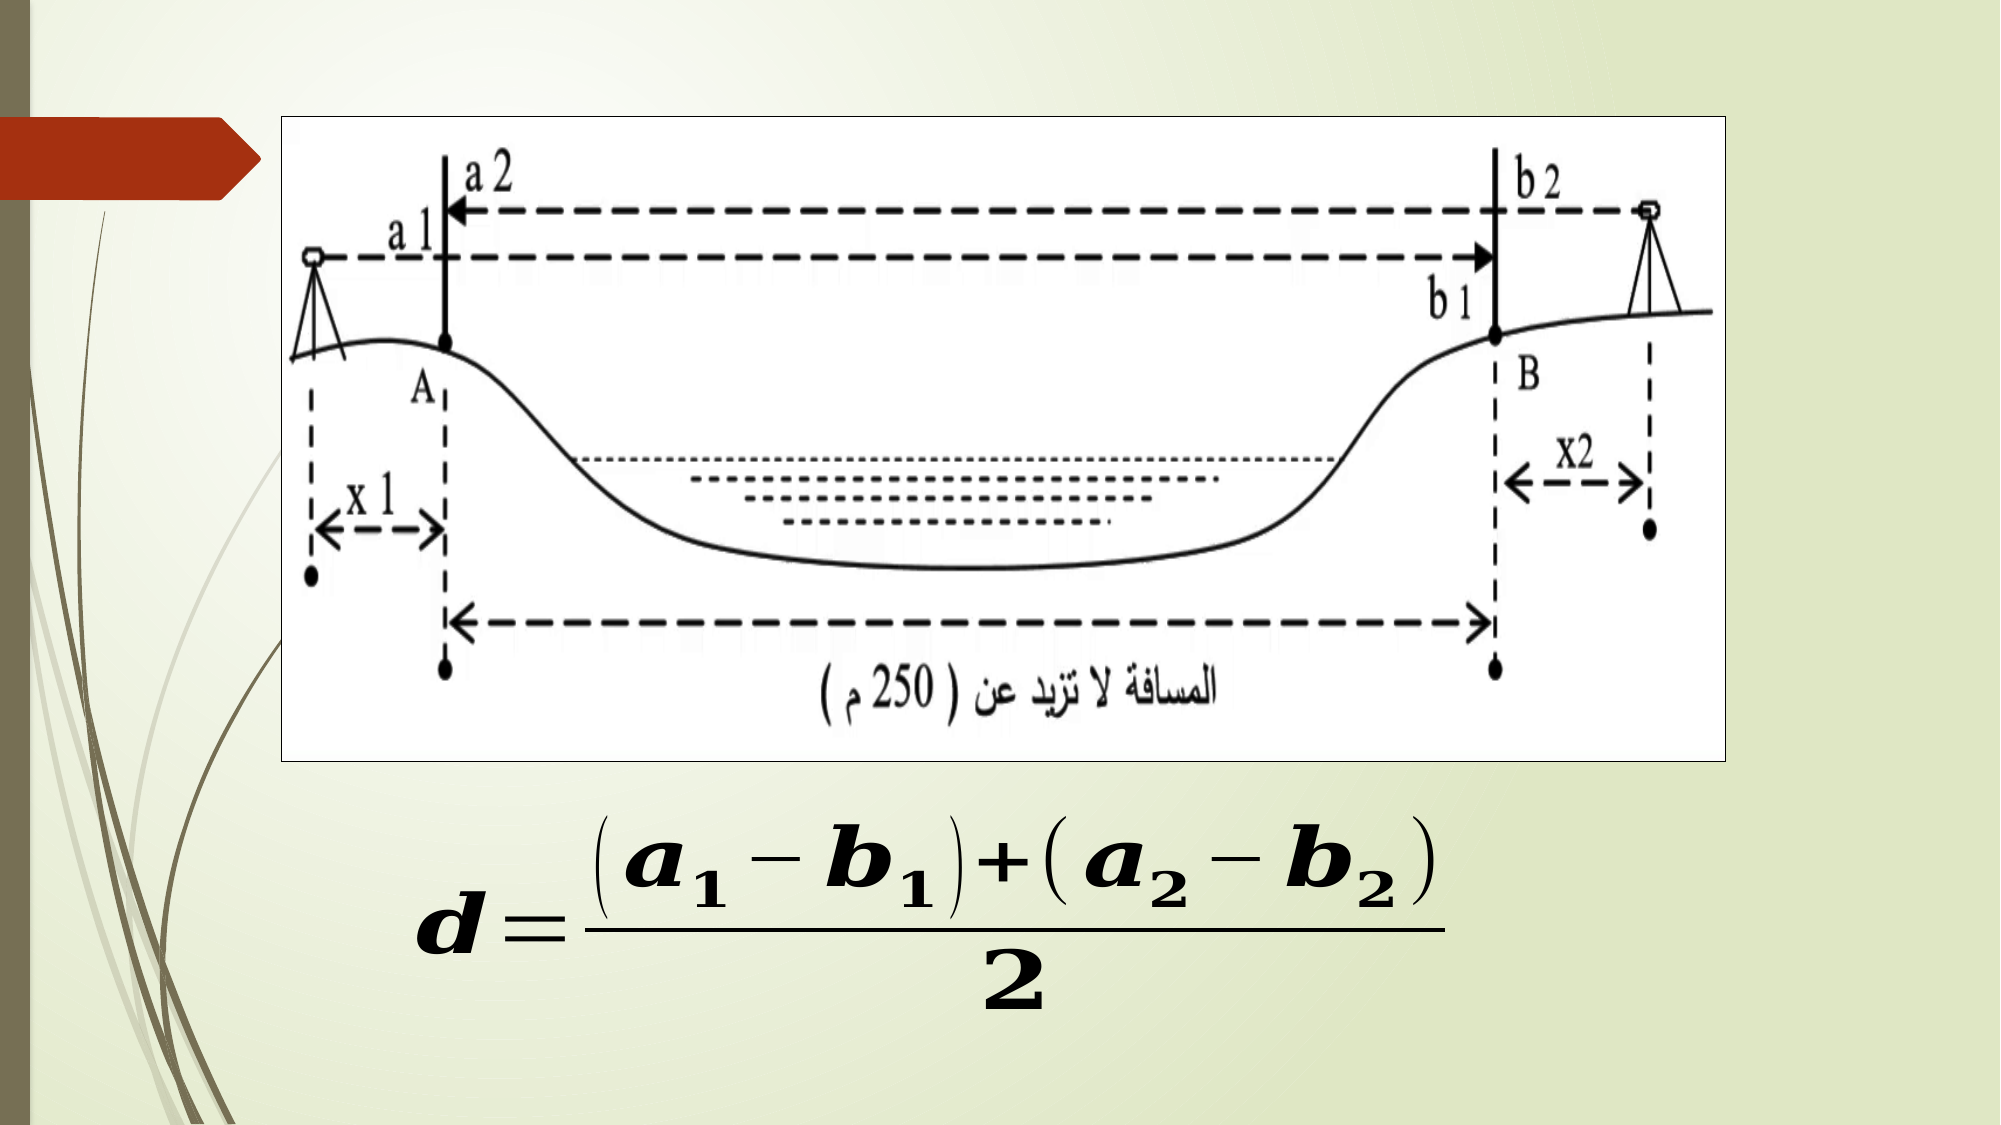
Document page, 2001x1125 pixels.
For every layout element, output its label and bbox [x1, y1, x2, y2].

picture [280, 115, 1726, 762]
